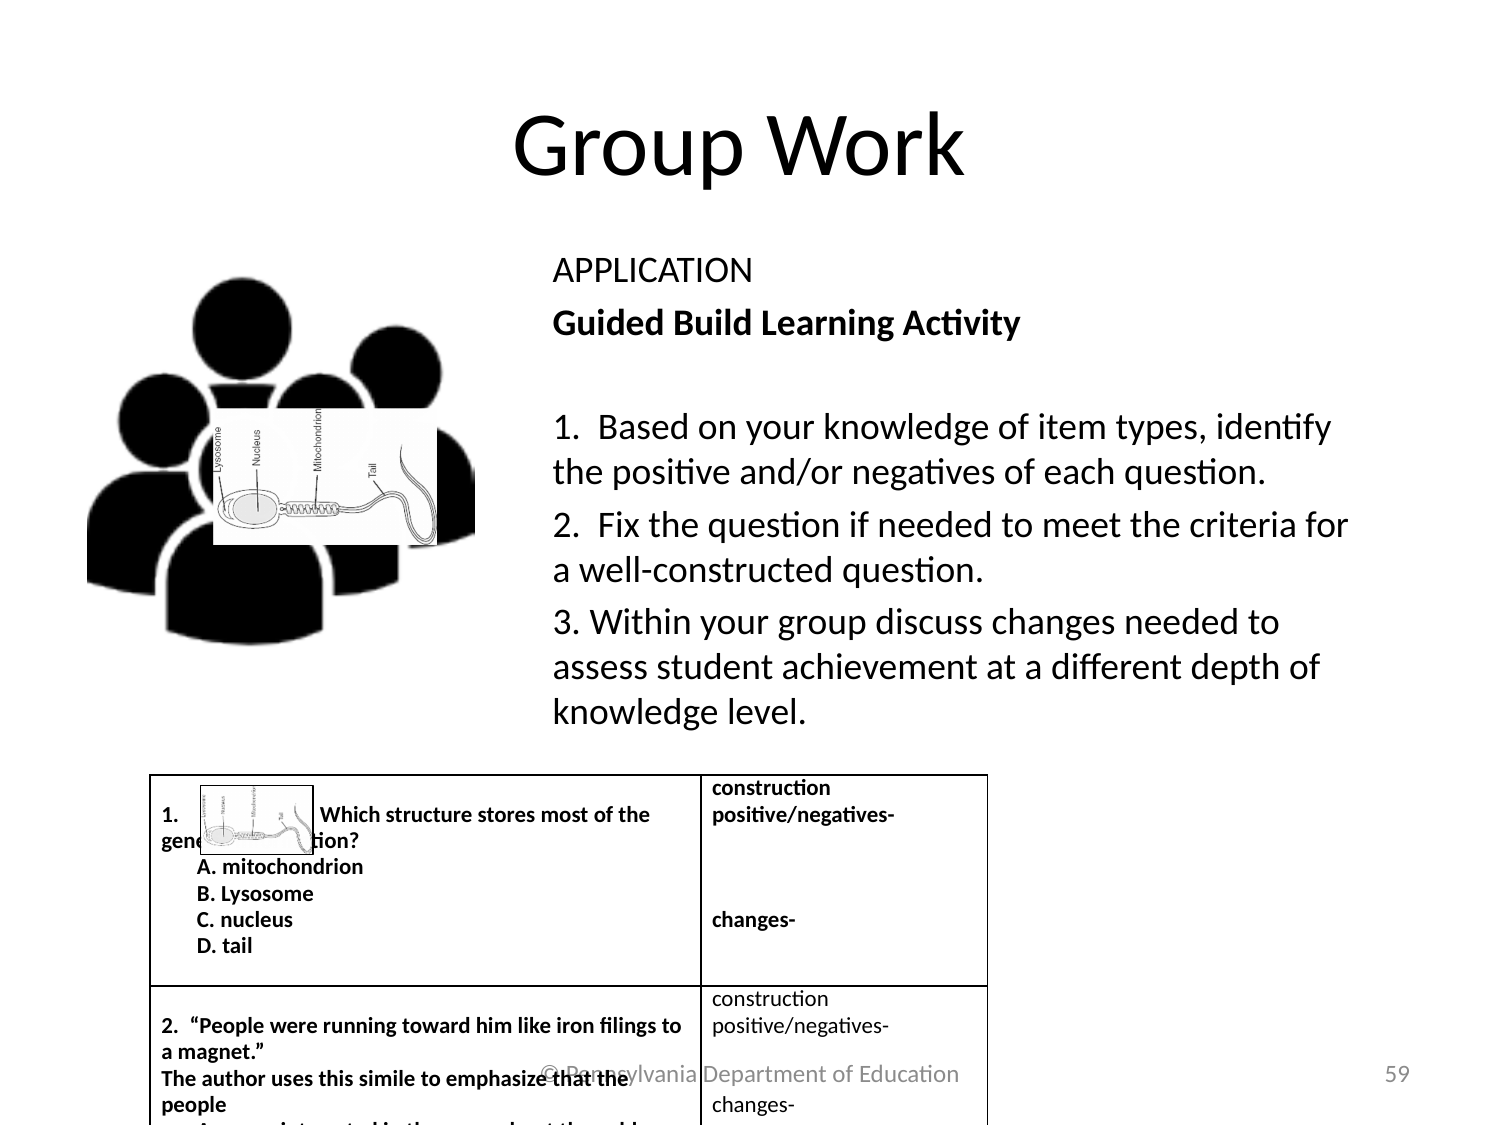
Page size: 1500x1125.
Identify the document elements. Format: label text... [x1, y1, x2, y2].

title Group Work [75, 45, 1425, 233]
table_cell construction positive/negatives- changes- [702, 987, 987, 1125]
slide_number 59 [1074, 1042, 1425, 1103]
picture [87, 262, 476, 663]
list APPLICATION Guided Build Learning Activity 1. Based on your knowledge of item types, identify the positive and/or negatives of each question. 2. Fix the question if needed to meet the criteria for a well-constructed question. 3. Within your group discuss changes needed to assess student achievement at a different depth of knowledge level. [537, 237, 1388, 753]
table_header 1. Which structure stores most of the genetic information? A. mitochondrion B. Lysosome C. nucleus D. tail [151, 776, 700, 985]
picture [202, 763, 312, 876]
table_cell 2. “People were running toward him like iron filings to a magnet.” The author uses this simile to emphasize that the people A. were interested in the news about the gold B. were curious about the hip’s arrival C. wanted to become gold prospectors D. were unable to resist reading about the gold [151, 987, 700, 1125]
table_header construction positive/negatives- changes- [702, 776, 987, 985]
